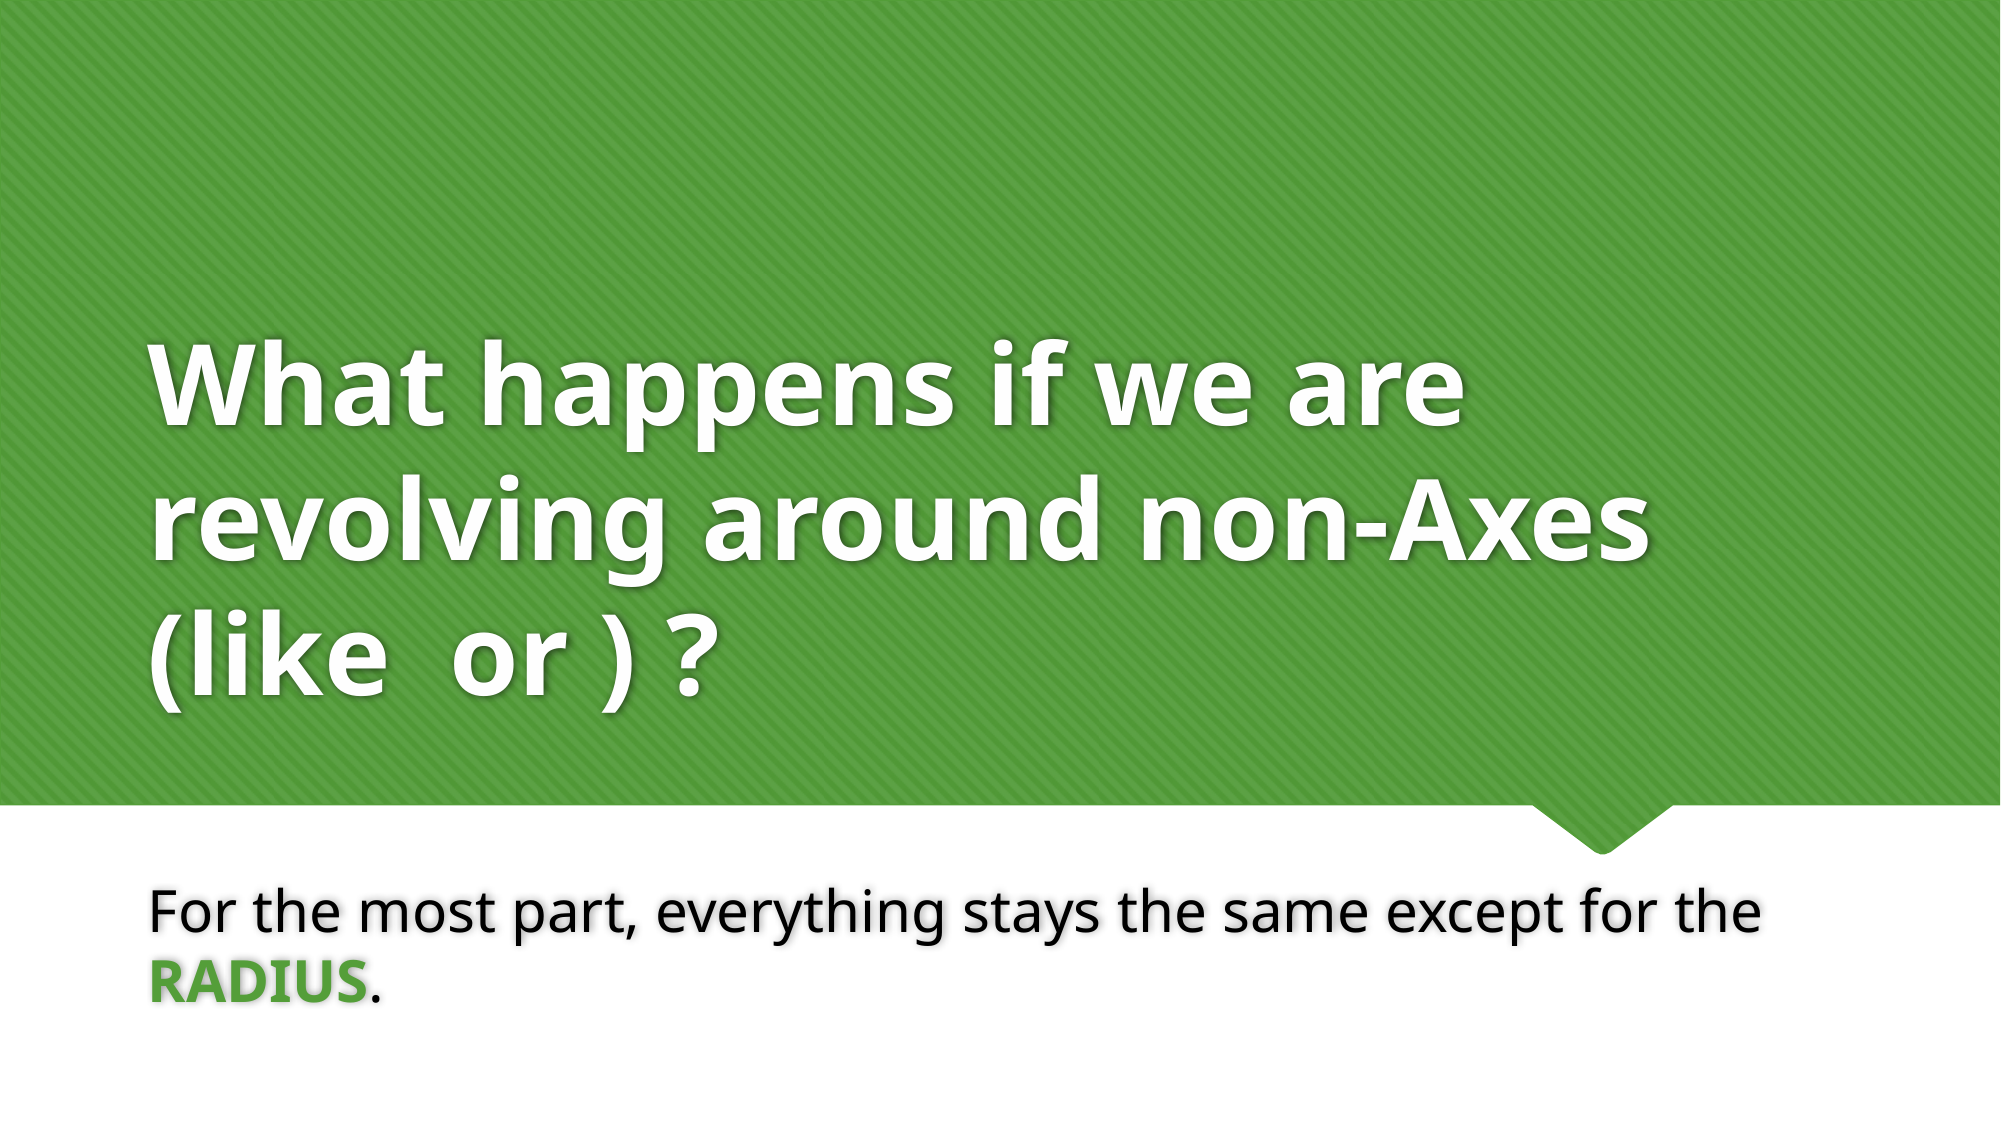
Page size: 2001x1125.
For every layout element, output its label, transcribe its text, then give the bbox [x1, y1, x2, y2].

list For the most part, everything stays the same except for the RADIUS. [132, 866, 1866, 938]
